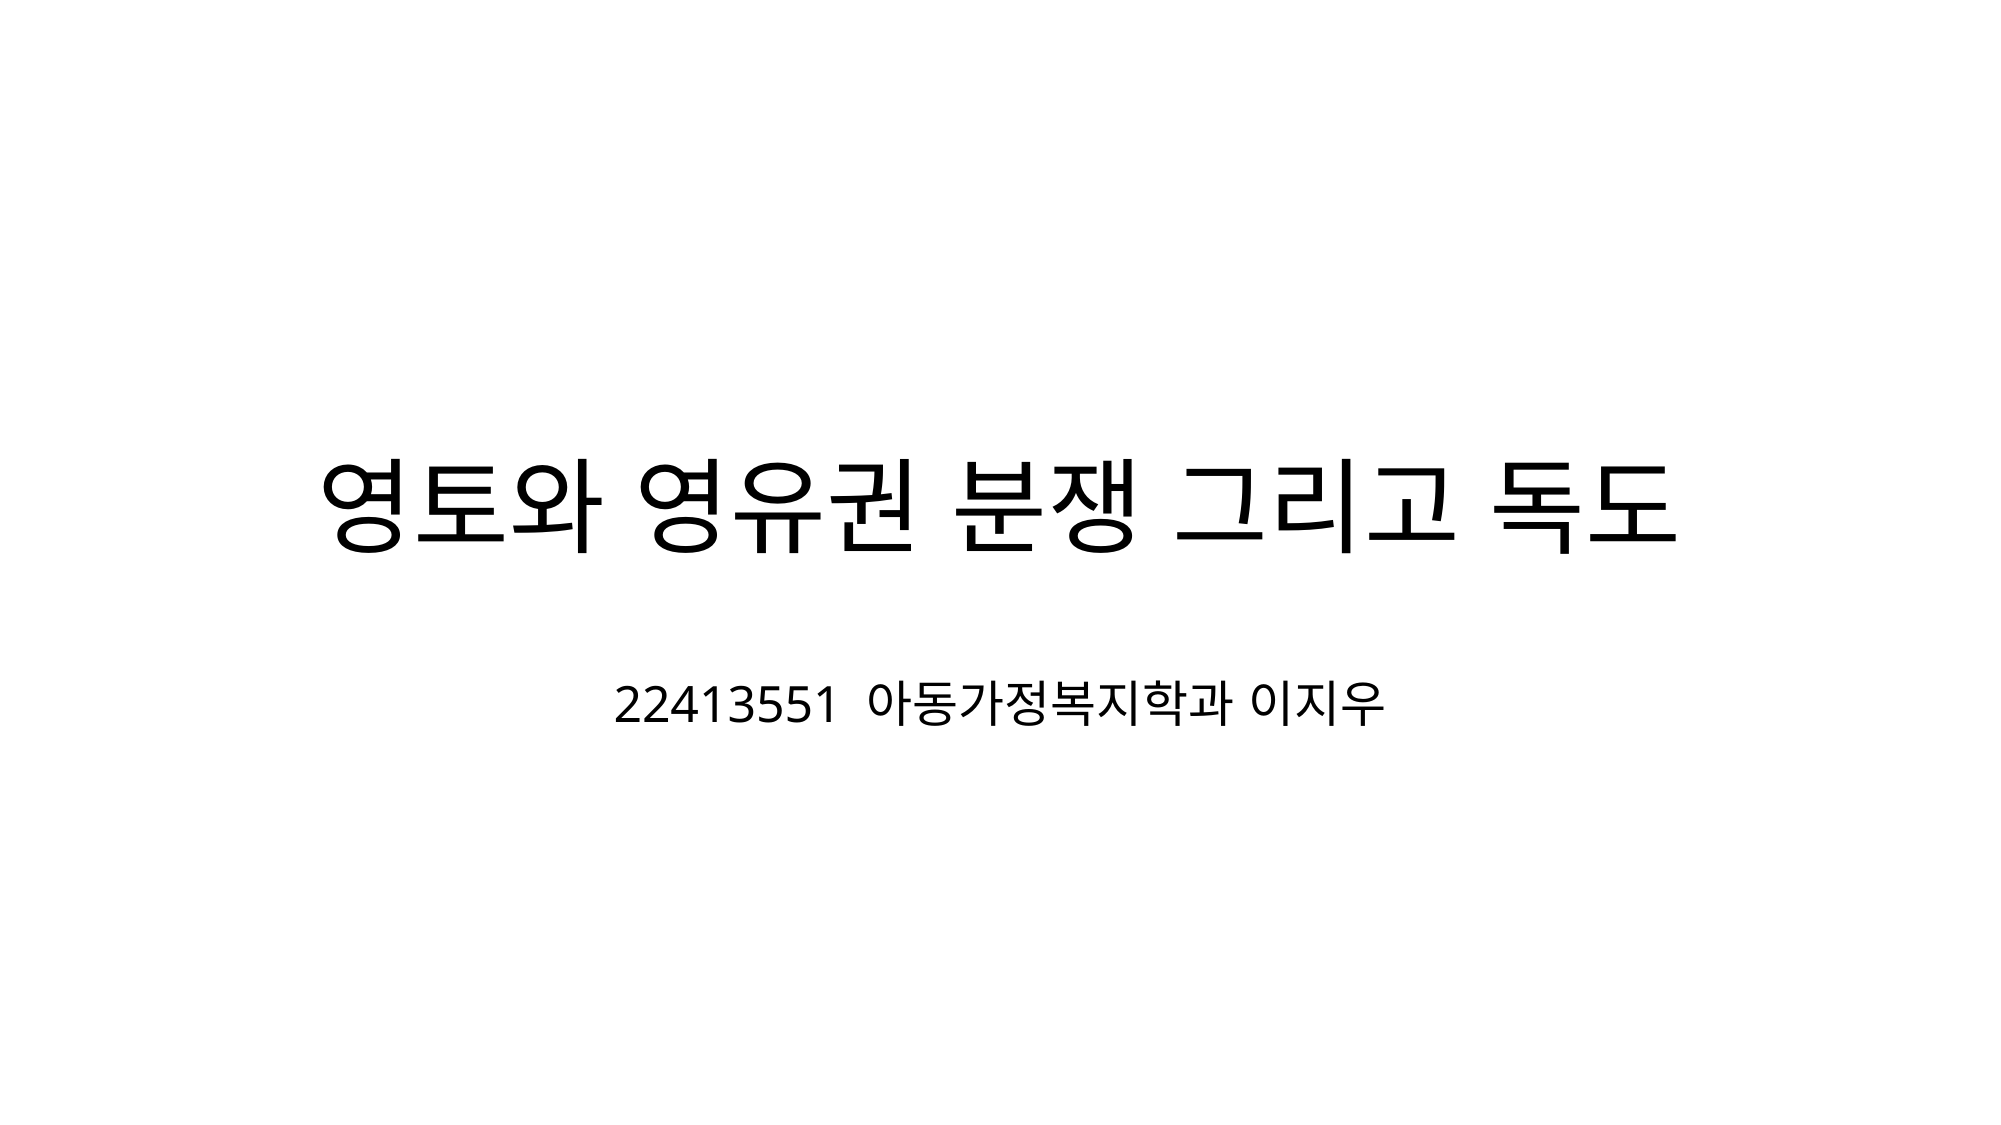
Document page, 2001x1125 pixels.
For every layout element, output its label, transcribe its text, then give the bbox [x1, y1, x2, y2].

title 영토와 영유권 분쟁 그리고 독도 [126, 184, 1874, 576]
subtitle 22413551 아동가정복지학과 이지우 [249, 590, 1751, 863]
